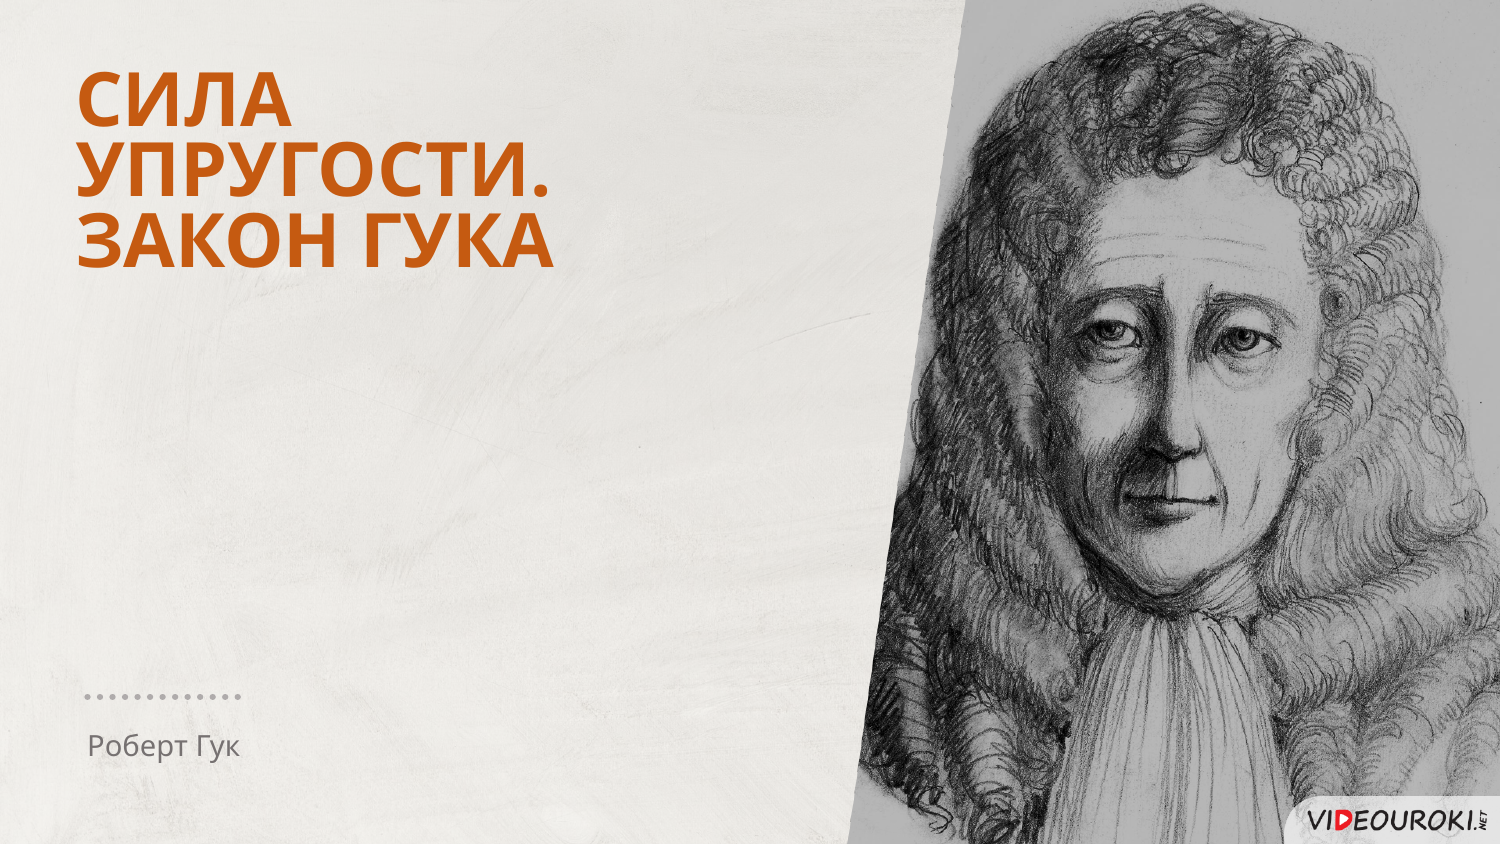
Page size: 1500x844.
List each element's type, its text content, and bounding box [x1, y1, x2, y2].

text_box Сила упругости. Закон Гука [60, 62, 750, 291]
text_box Роберт Гук [72, 720, 256, 770]
picture [0, 0, 1500, 844]
